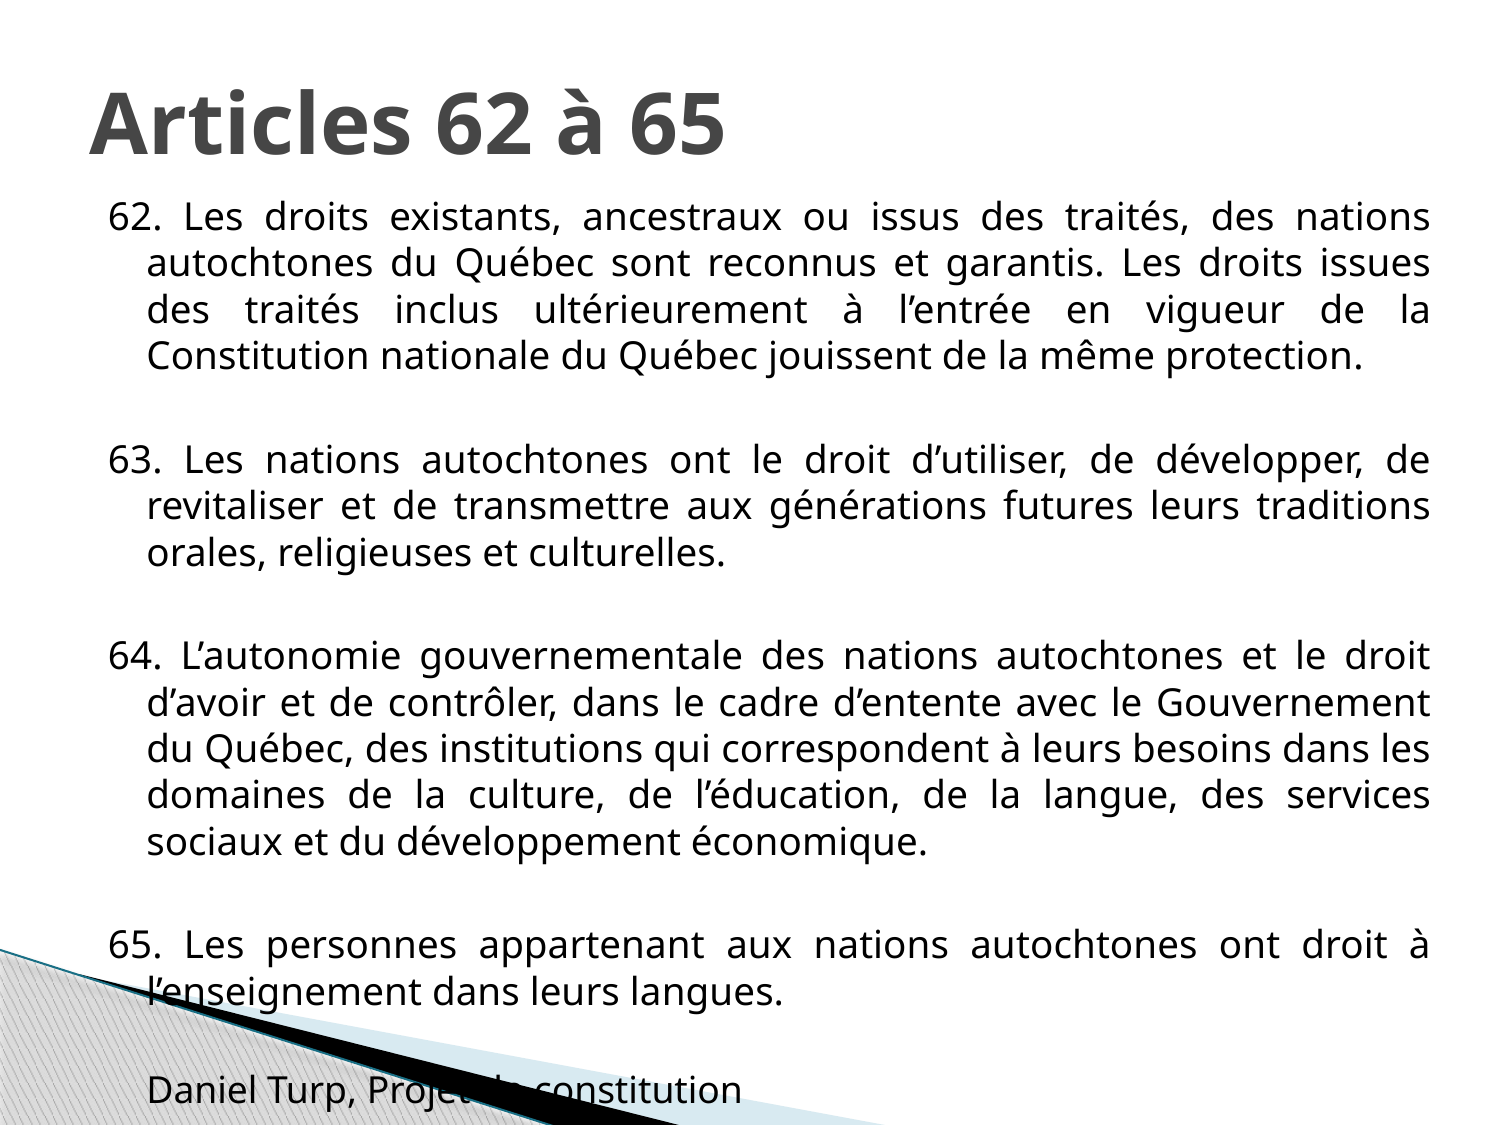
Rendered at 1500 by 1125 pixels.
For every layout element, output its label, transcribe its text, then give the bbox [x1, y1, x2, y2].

title Articles 62 à 65 [75, 45, 1425, 197]
list 62. Les droits existants, ancestraux ou issus des traités, des nations autochtones du Québec sont reconnus et garantis. Les droits issues des traités inclus ultérieurement à l’entrée en vigueur de la Constitution nationale du Québec jouissent de la même protection. 63. Les nations autochtones ont le droit d’utiliser, de développer, de revitaliser et de transmettre aux générations futures leurs traditions orales, religieuses et culturelles. 64. L’autonomie gouvernementale des nations autochtones et le droit d’avoir et de contrôler, dans le cadre d’entente avec le Gouvernement du Québec, des institutions qui correspondent à leurs besoins dans les domaines de la culture, de l’éducation, de la langue, des services sociaux et du développement économique. 65. Les personnes appartenant aux nations autochtones ont droit à l’enseignement dans leurs langues. Daniel Turp, Projet de constitution [76, 184, 1447, 1125]
